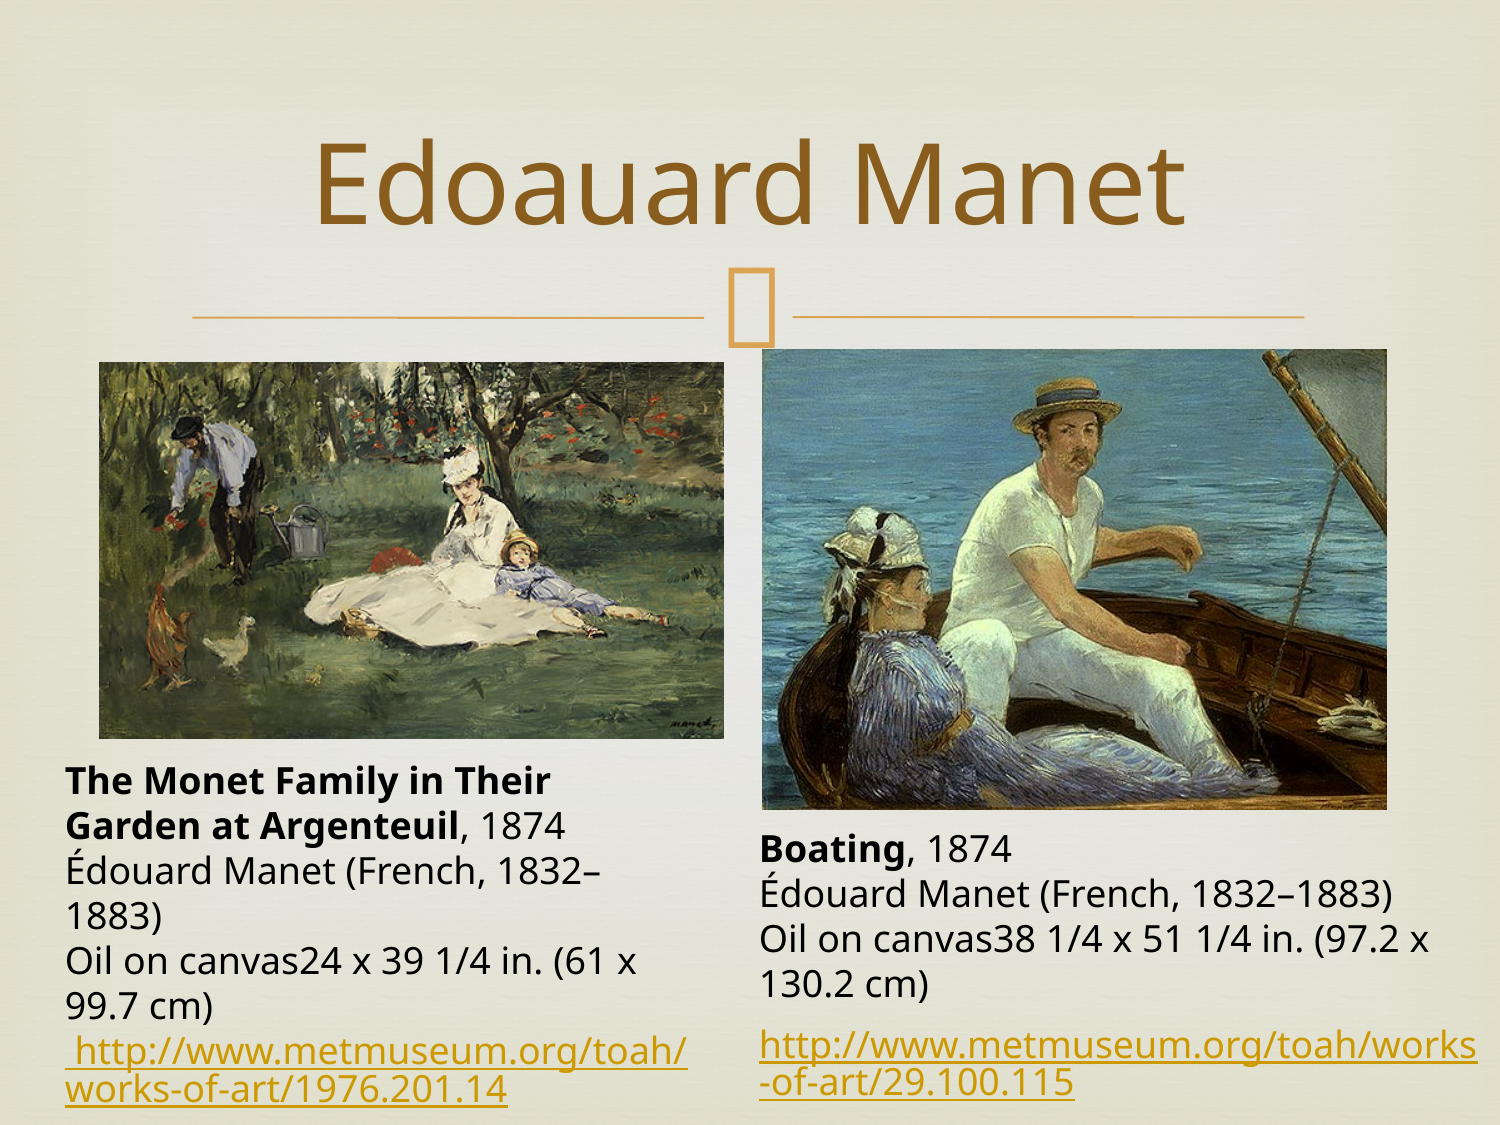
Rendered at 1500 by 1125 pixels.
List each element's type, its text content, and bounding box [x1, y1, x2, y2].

text_box http://www.metmuseum.org/toah/works-of-art/29.100.115 [744, 1013, 1495, 1079]
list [99, 361, 725, 739]
text_box The Monet Family in Their Garden at Argenteuil, 1874 Édouard Manet (French, 1832–1883) Oil on canvas24 x 39 1/4 in. (61 x 99.7 cm) http://www.metmuseum.org/toah/works-of-art/1976.201.14 [49, 749, 713, 1086]
text_box Boating, 1874 Édouard Manet (French, 1832–1883) Oil on canvas38 1/4 x 51 1/4 in. (97.2 x 130.2 cm) [744, 818, 1495, 1013]
title Edoauard Manet [112, 93, 1386, 267]
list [761, 349, 1387, 810]
